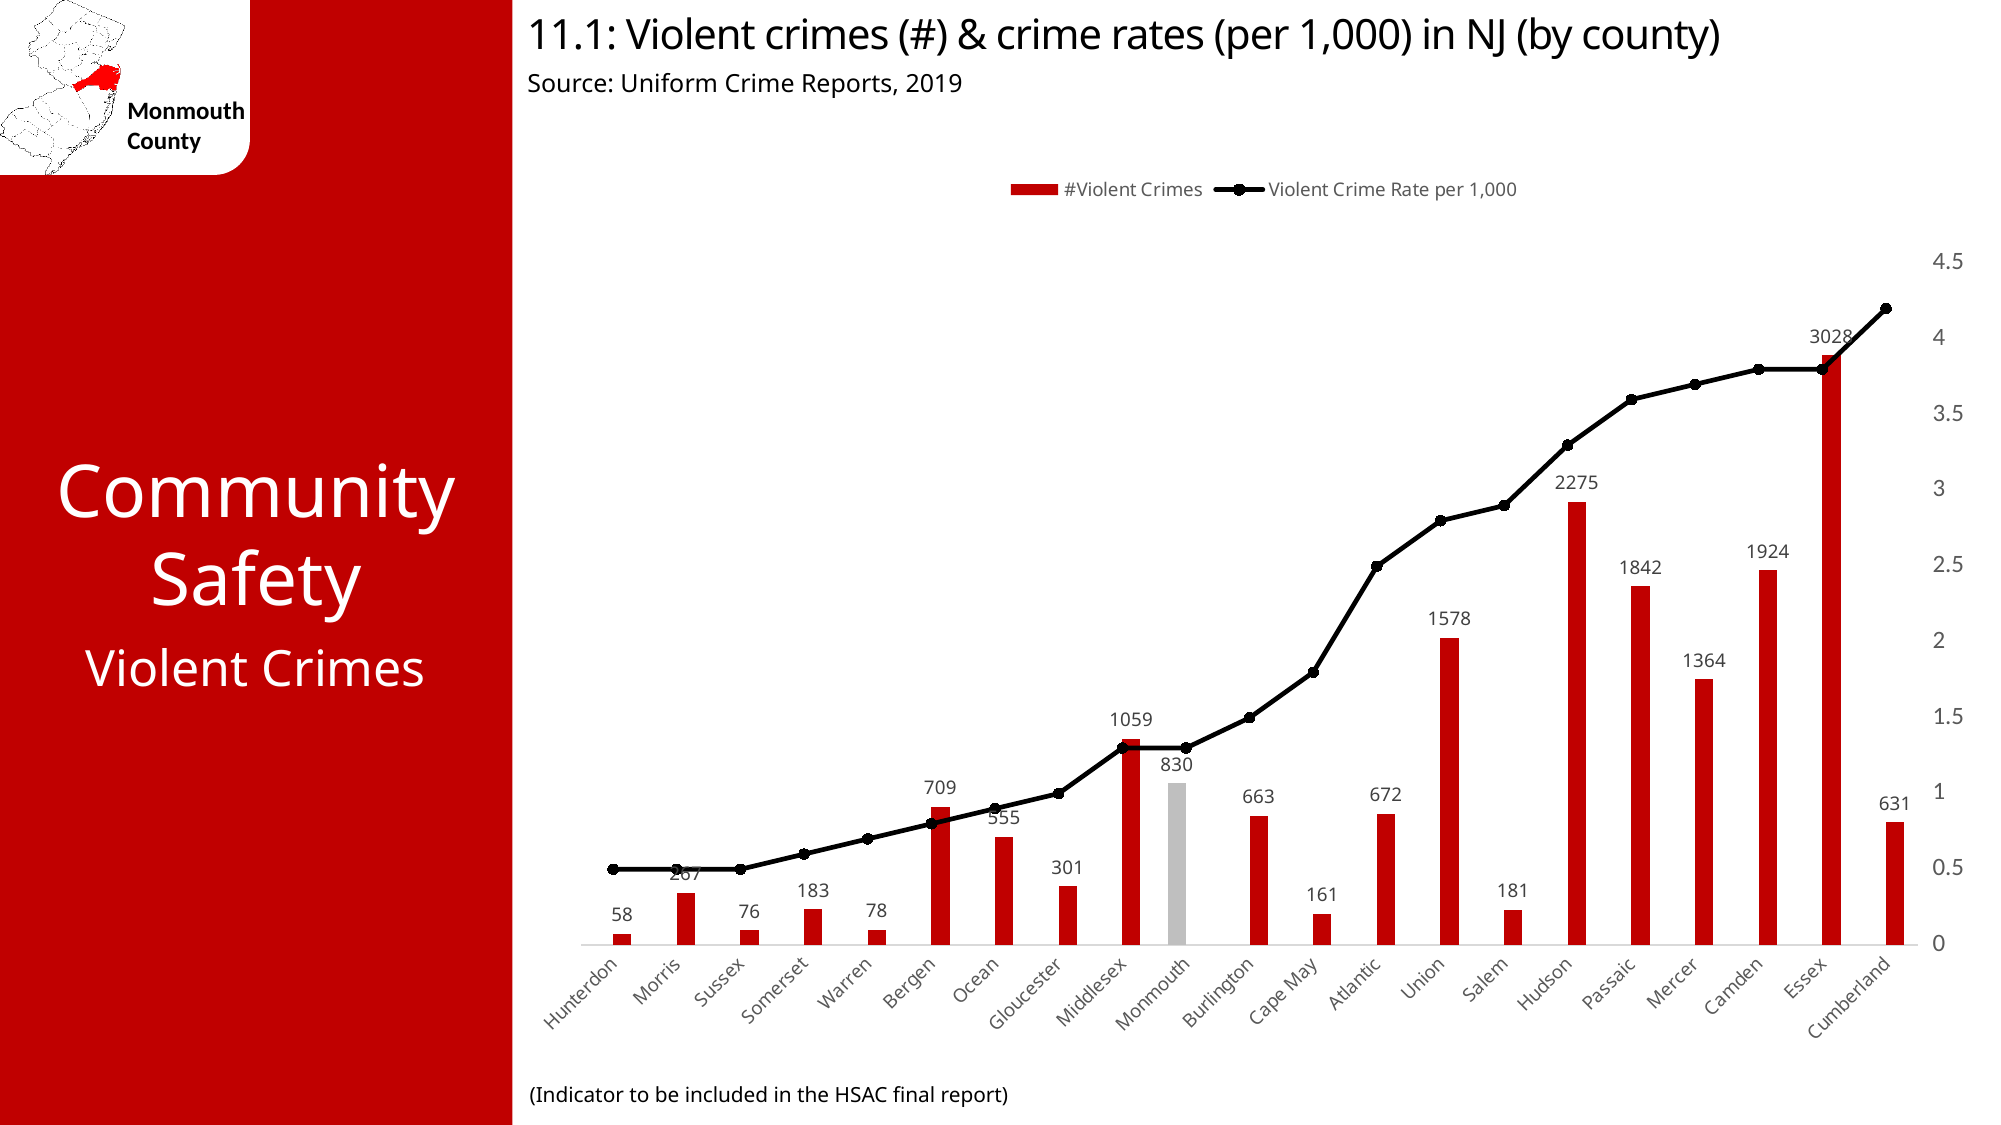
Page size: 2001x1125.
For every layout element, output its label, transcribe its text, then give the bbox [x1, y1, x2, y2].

text_box (Indicator to be included in the HSAC final report) [514, 1059, 1159, 1125]
text_box Violent Crimes [0, 629, 512, 704]
text_box Community Safety [0, 437, 513, 628]
text_box 11.1: Violent crimes (#) & crime rates (per 1,000) in NJ (by county) [512, 0, 1992, 65]
text_box Source: Uniform Crime Reports, 2019 [512, 60, 1891, 105]
chart [524, 159, 2000, 1060]
picture [0, 0, 125, 175]
